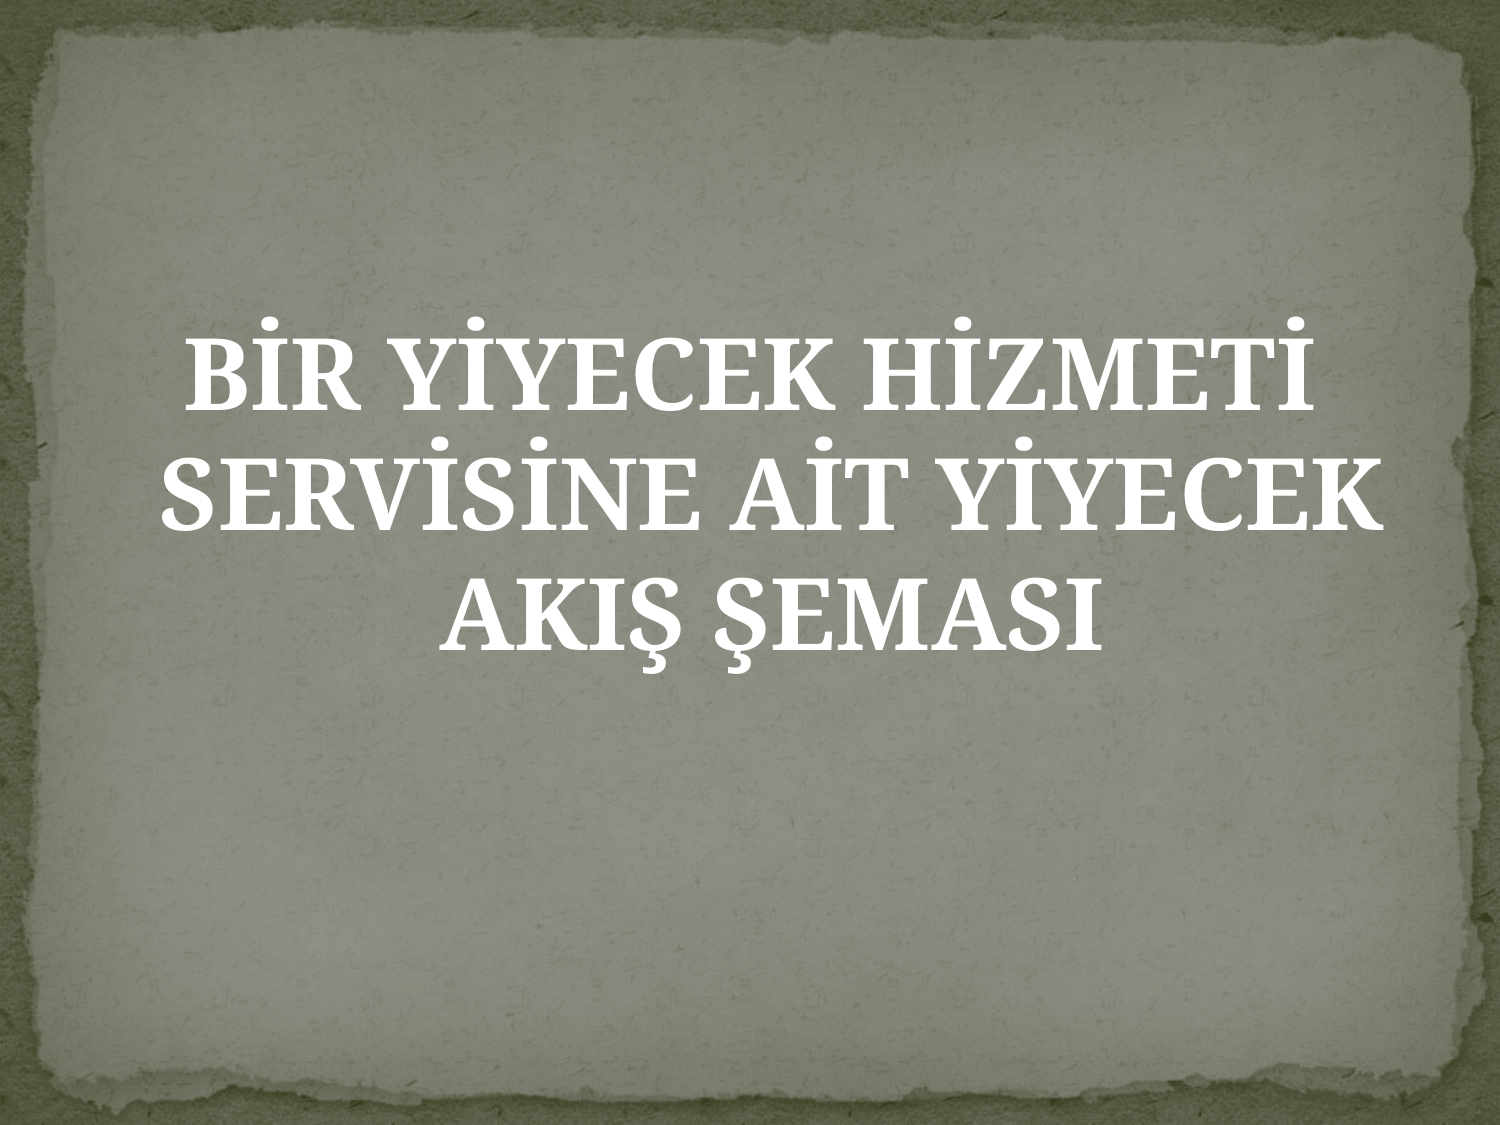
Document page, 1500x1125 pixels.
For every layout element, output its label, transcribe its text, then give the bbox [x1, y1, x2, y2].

list BİR YİYECEK HİZMETİ SERVİSİNE AİT YİYECEK AKIŞ ŞEMASI [74, 302, 1426, 859]
